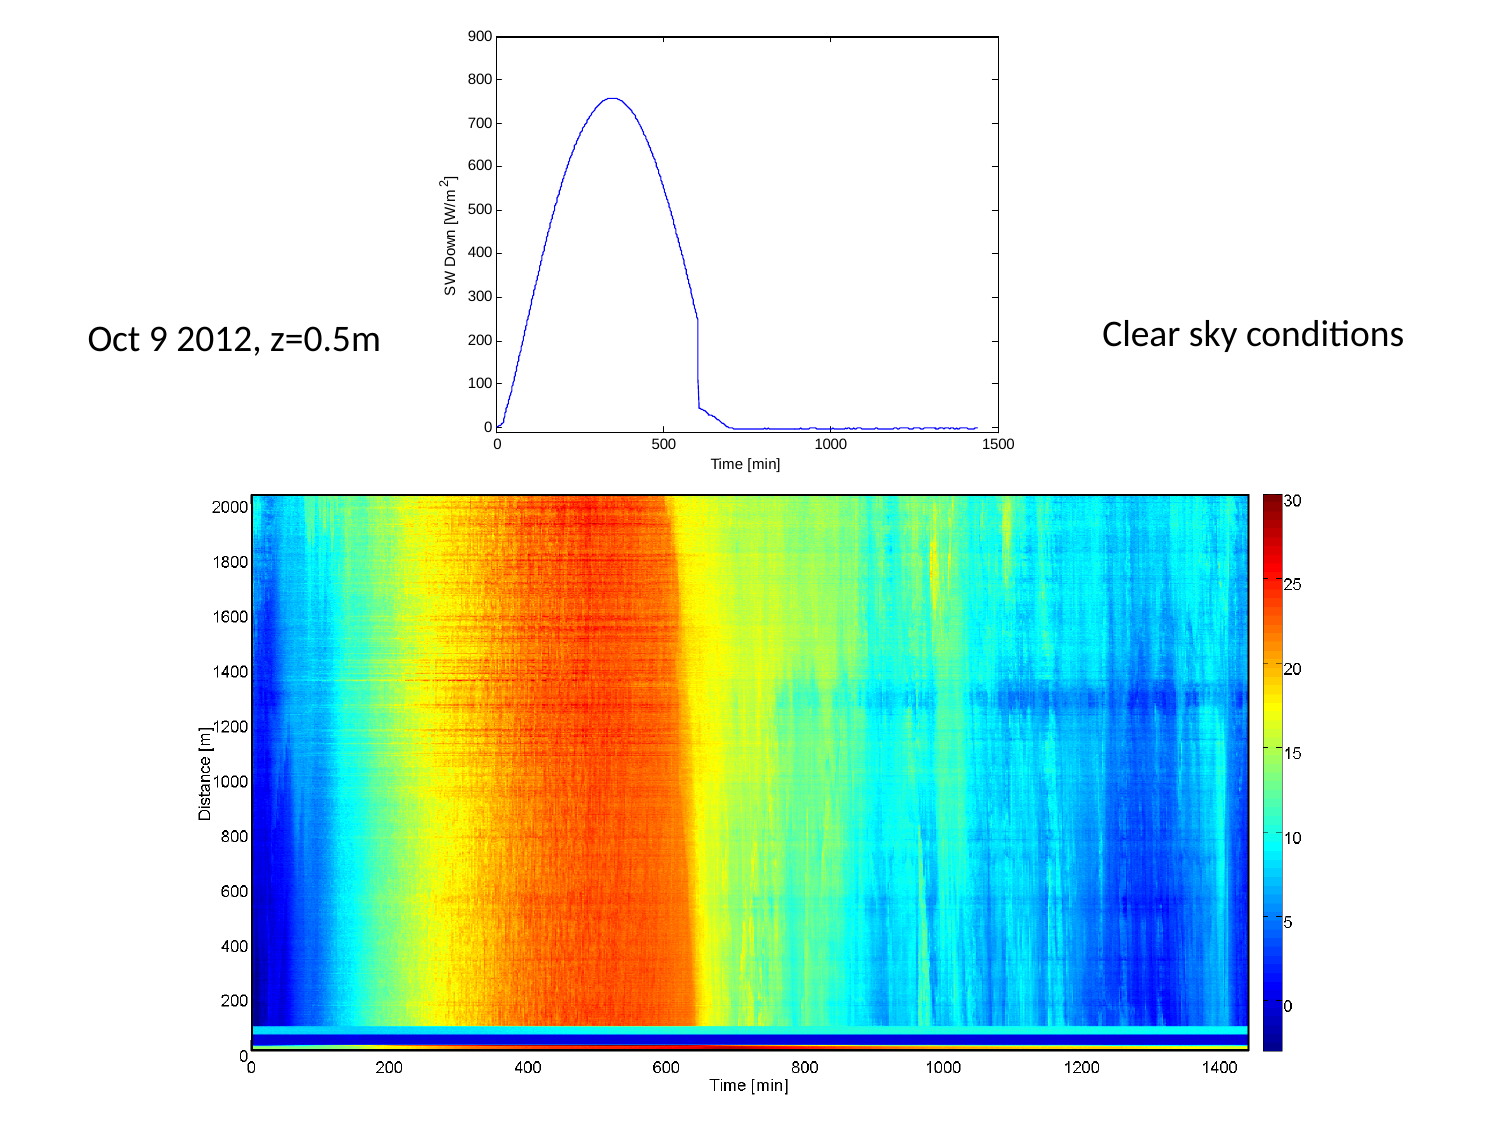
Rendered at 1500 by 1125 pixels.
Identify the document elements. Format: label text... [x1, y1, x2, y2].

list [74, 441, 1426, 1125]
text_box Clear sky conditions [1087, 302, 1425, 362]
text_box Oct 9 2012, z=0.5m [72, 306, 407, 367]
picture [412, 0, 1060, 486]
